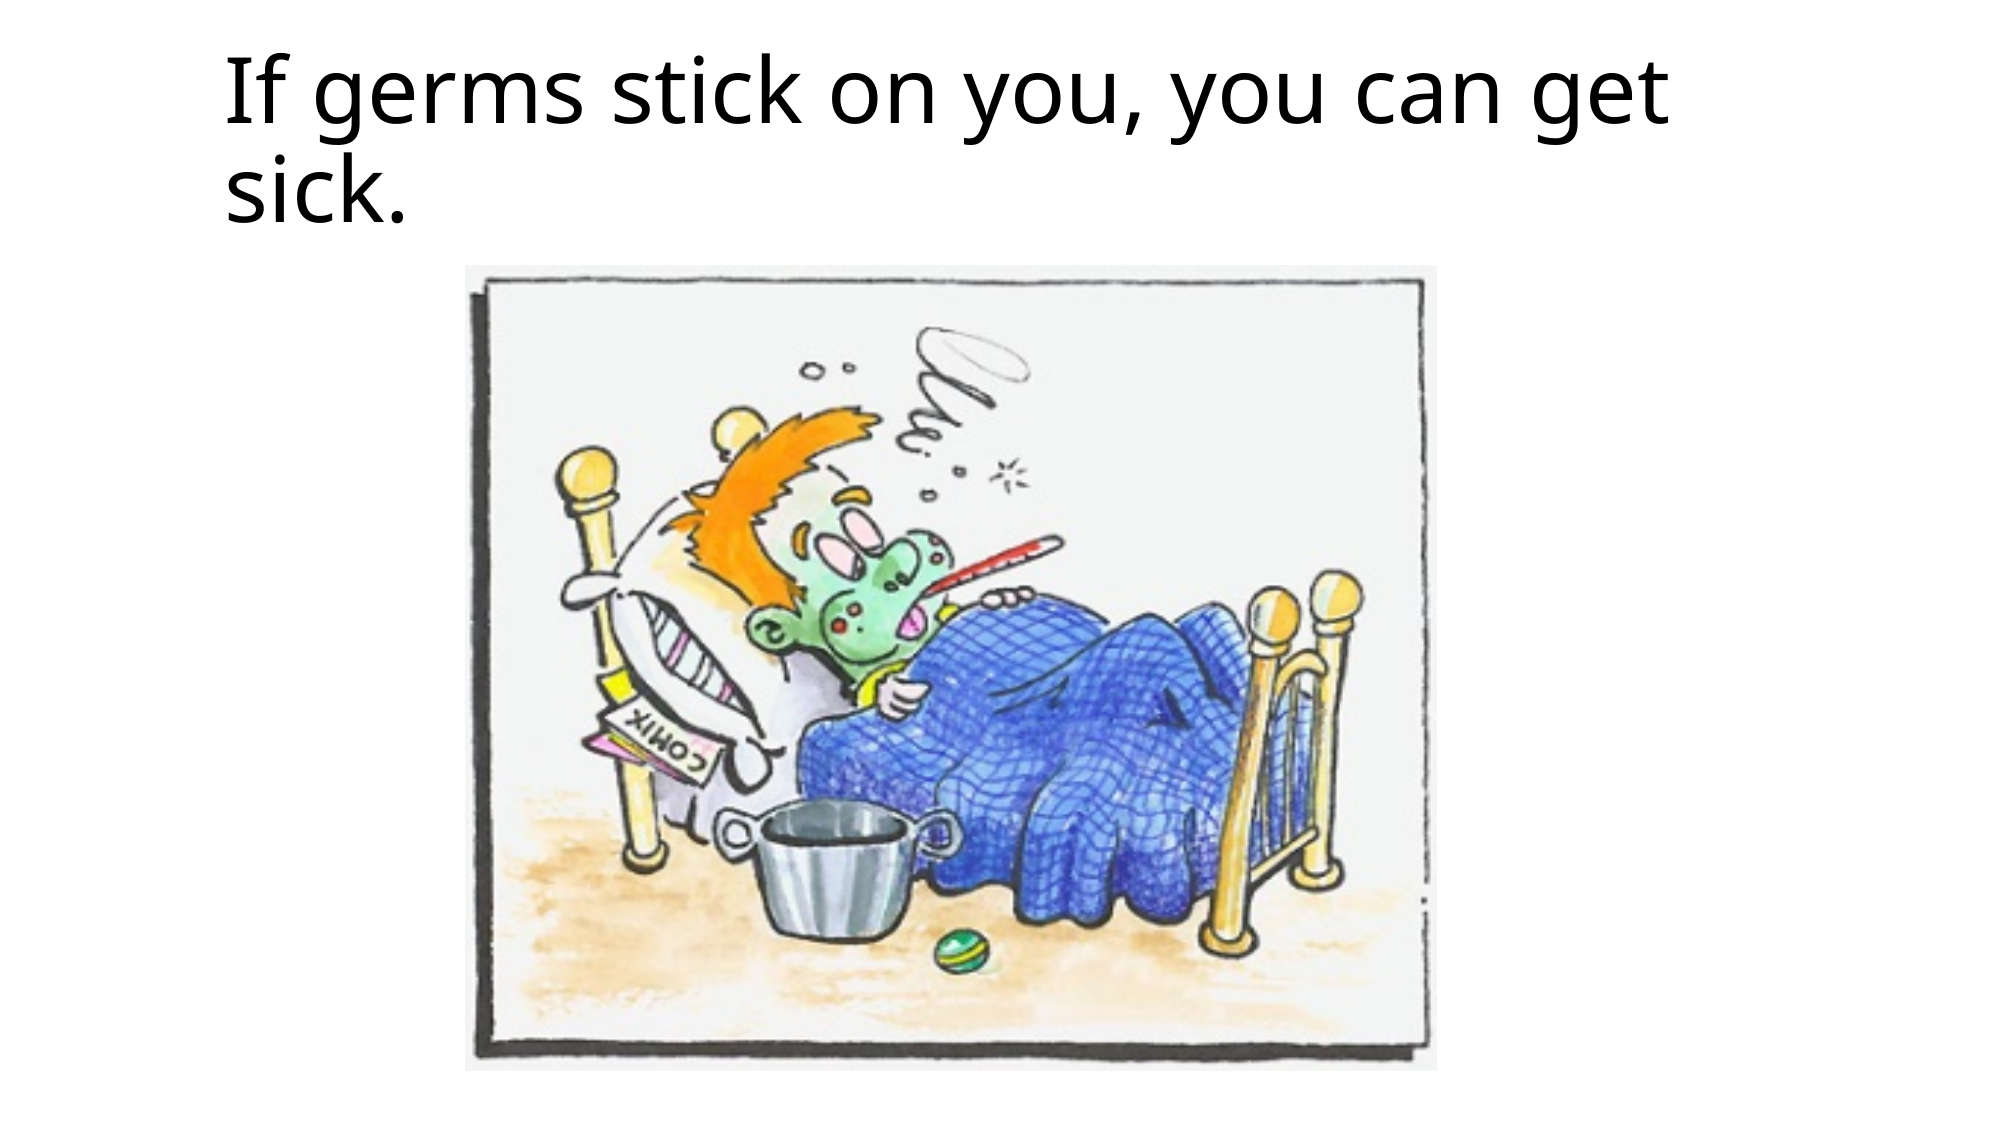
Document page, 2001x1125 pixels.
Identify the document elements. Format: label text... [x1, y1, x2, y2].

picture [465, 265, 1437, 1071]
title If germs stick on you, you can get sick. [209, 34, 1728, 253]
